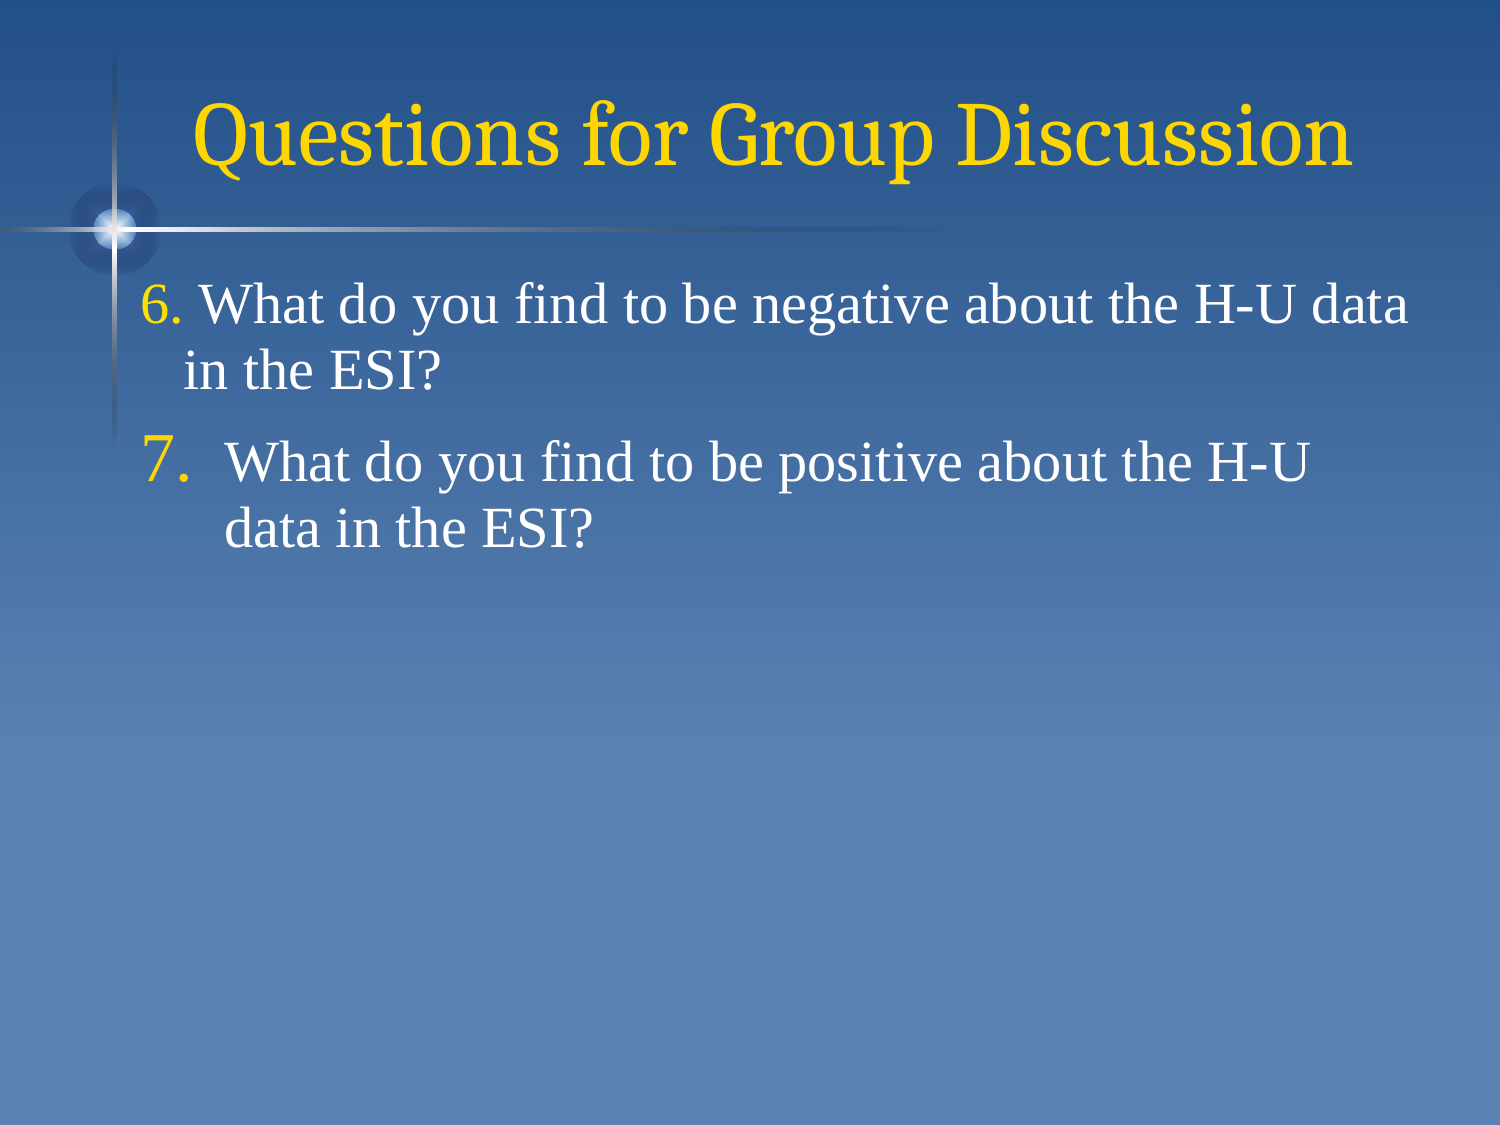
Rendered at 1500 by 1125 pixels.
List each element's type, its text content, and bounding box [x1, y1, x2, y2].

list 6. What do you find to be negative about the H-U data in the ESI? What do you find to be positive about the H-U data in the ESI? [124, 262, 1426, 938]
title Questions for Group Discussion [124, 44, 1426, 213]
